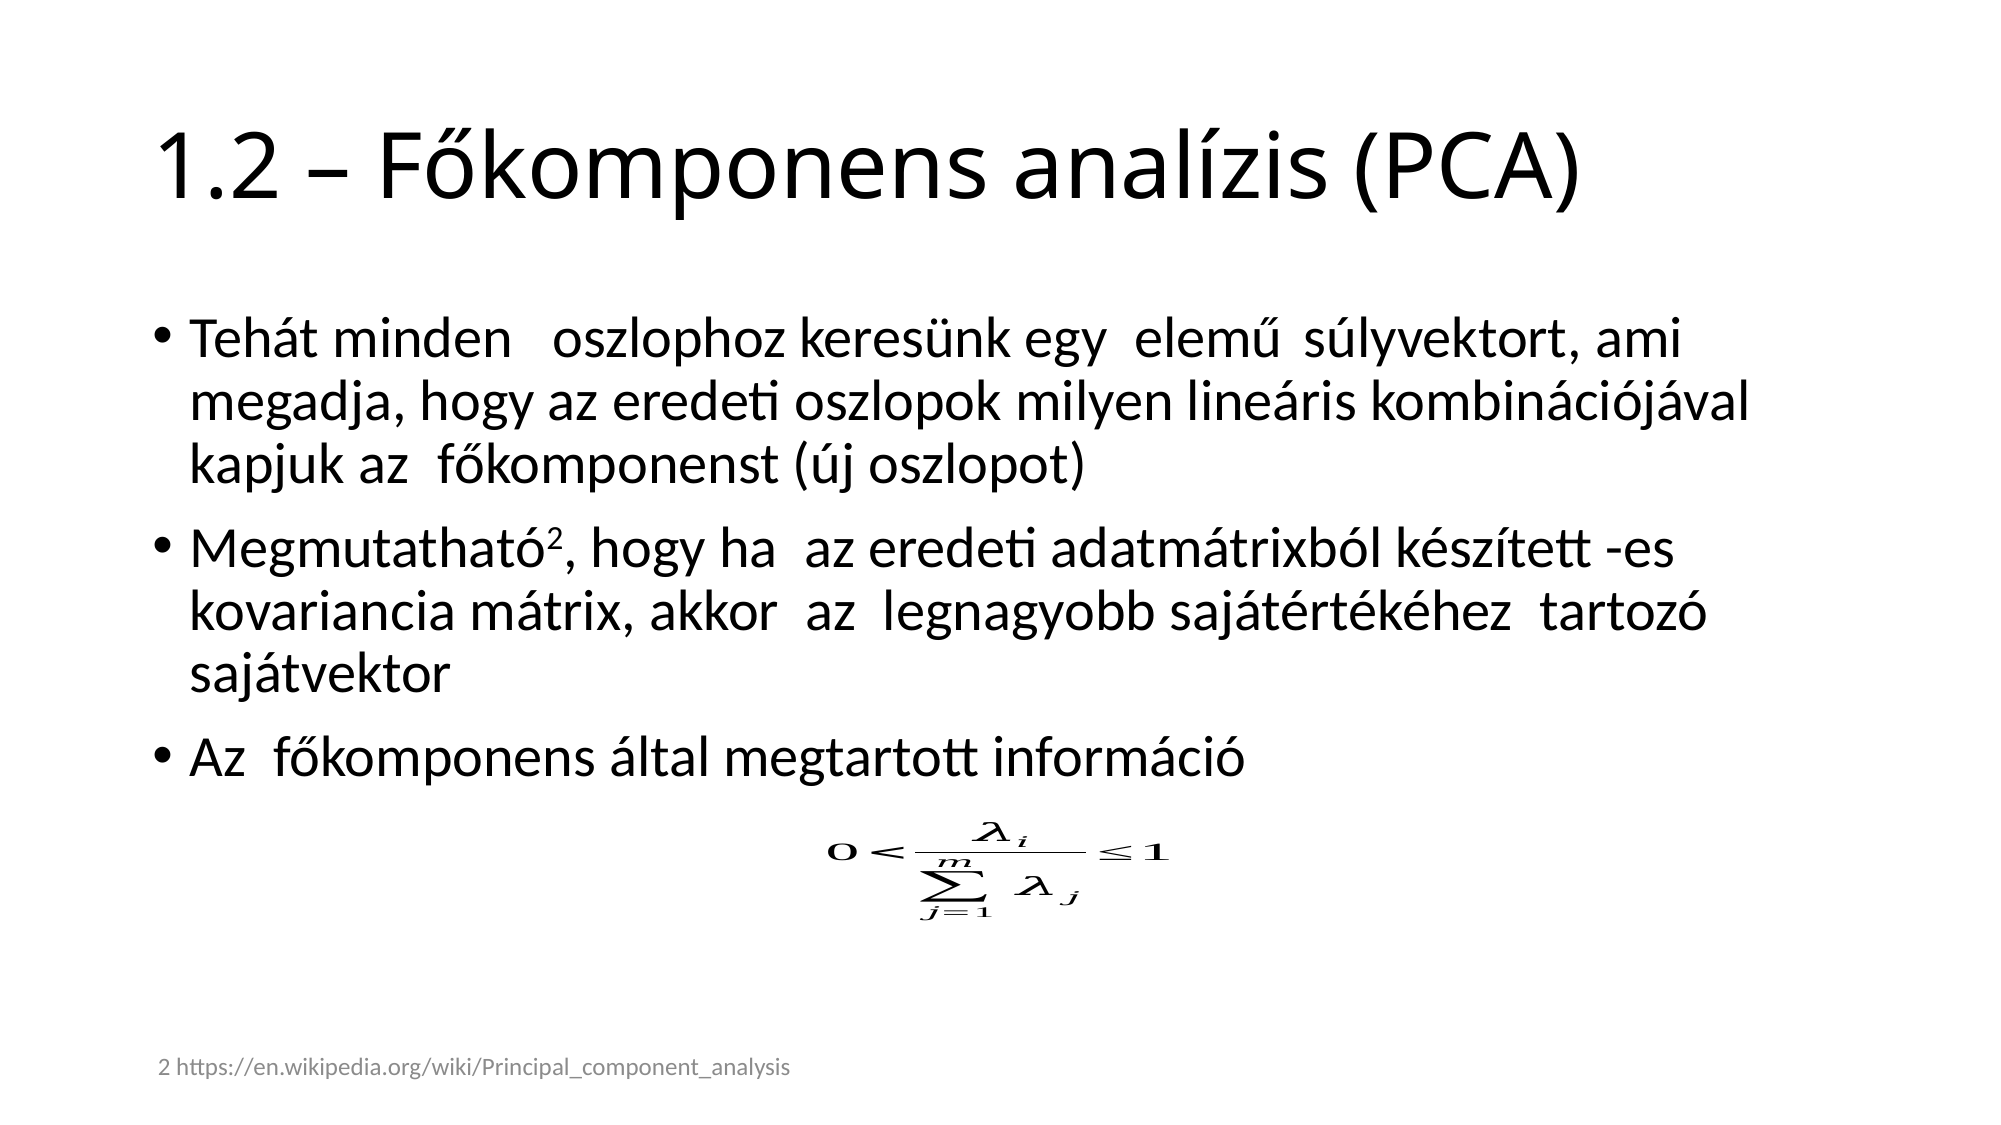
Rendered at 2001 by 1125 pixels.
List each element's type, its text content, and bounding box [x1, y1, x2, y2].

footer 2 https://en.wikipedia.org/wiki/Principal_component_analysis [137, 1035, 813, 1096]
title 1.2 – Főkomponens analízis (PCA) [137, 59, 1863, 278]
